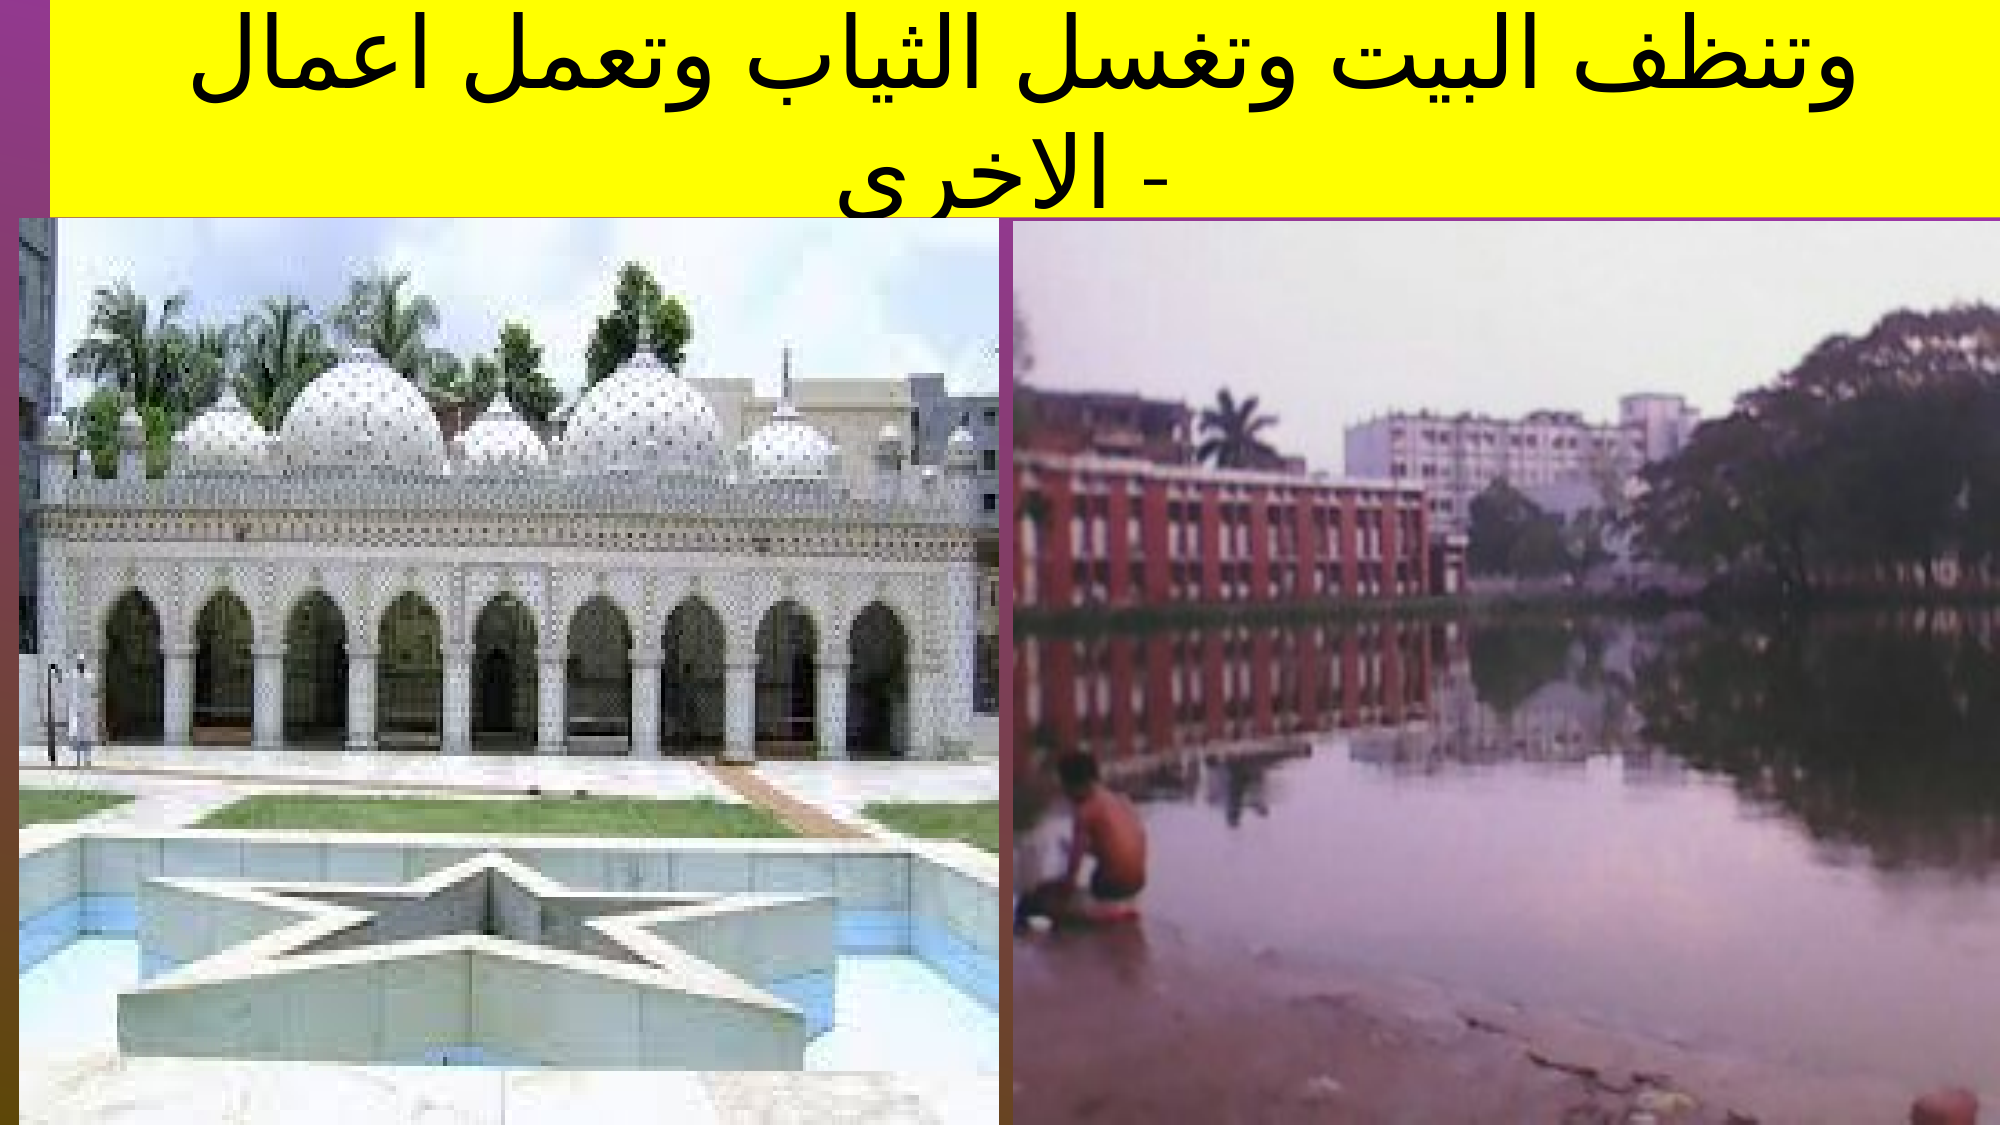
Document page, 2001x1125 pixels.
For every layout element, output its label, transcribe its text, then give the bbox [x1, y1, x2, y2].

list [1013, 221, 2000, 1125]
title وتنظف البيت وتغسل الثياب وتعمل اعمال الاخرى - [50, 0, 2000, 218]
picture [19, 217, 999, 1125]
